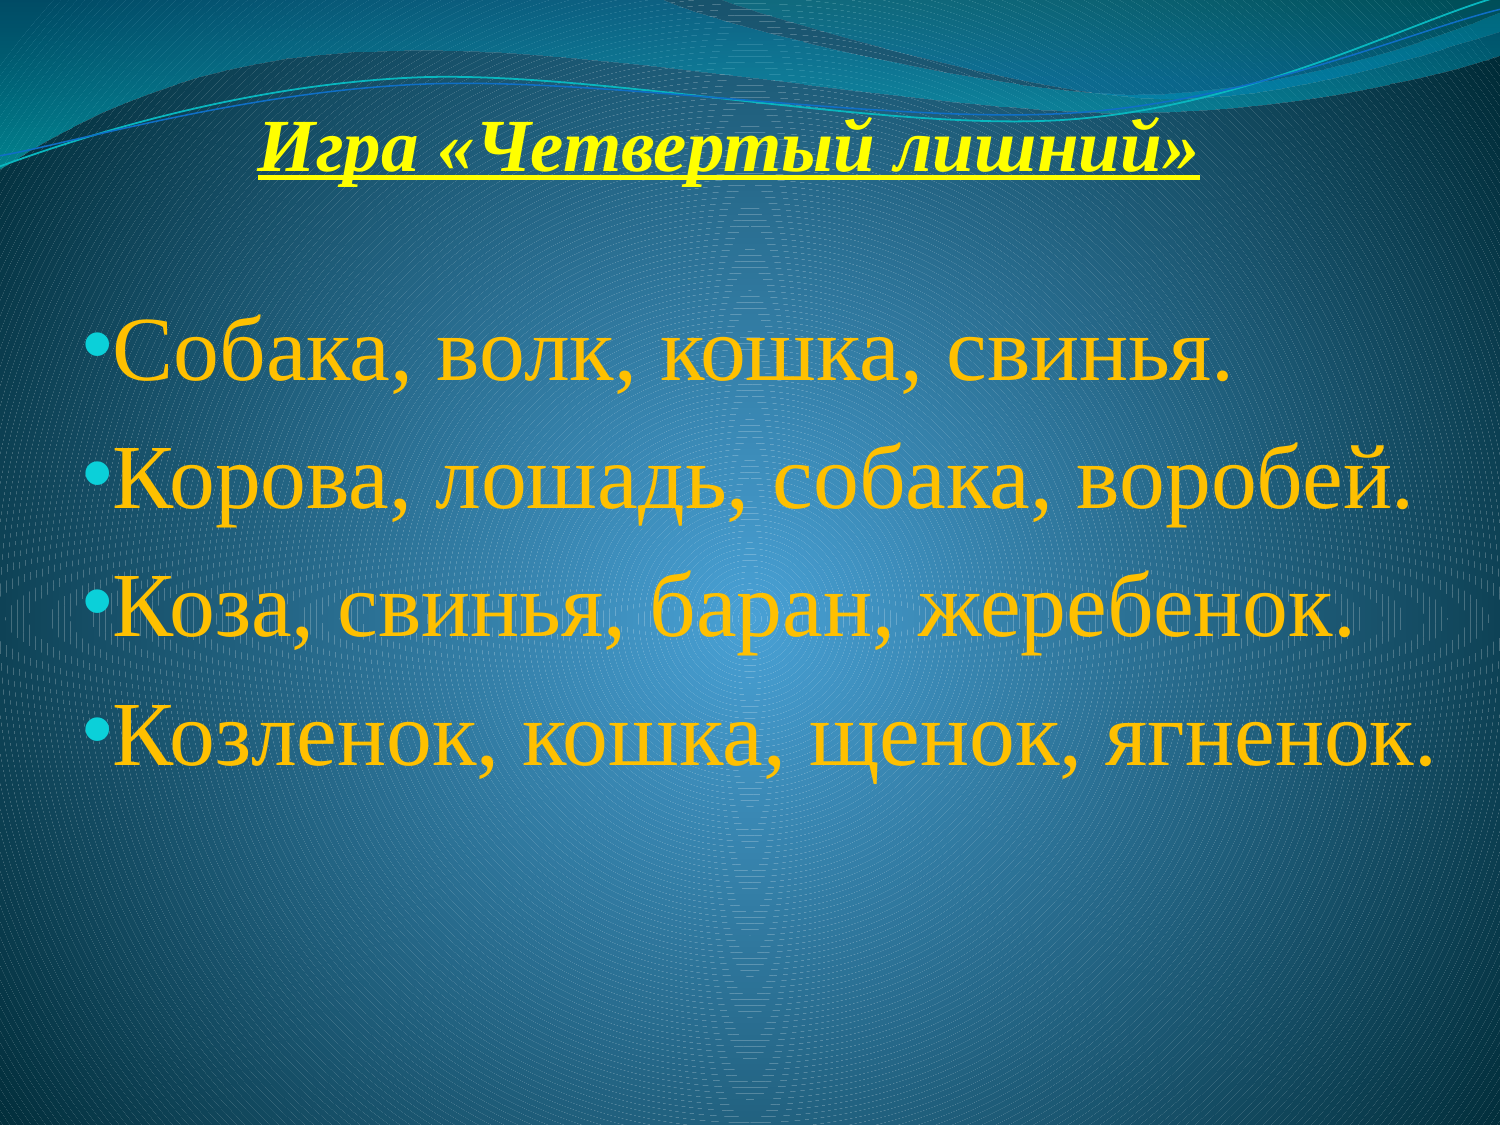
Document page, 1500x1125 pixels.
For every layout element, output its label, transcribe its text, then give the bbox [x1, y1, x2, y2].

subtitle Собака, волк, кошка, свинья. Корова, лошадь, собака, воробей. Коза, свинья, баран, жеребенок. Козленок, кошка, щенок, ягненок. [82, 281, 1465, 1125]
title Игра «Четвертый лишний» [257, 46, 1411, 188]
